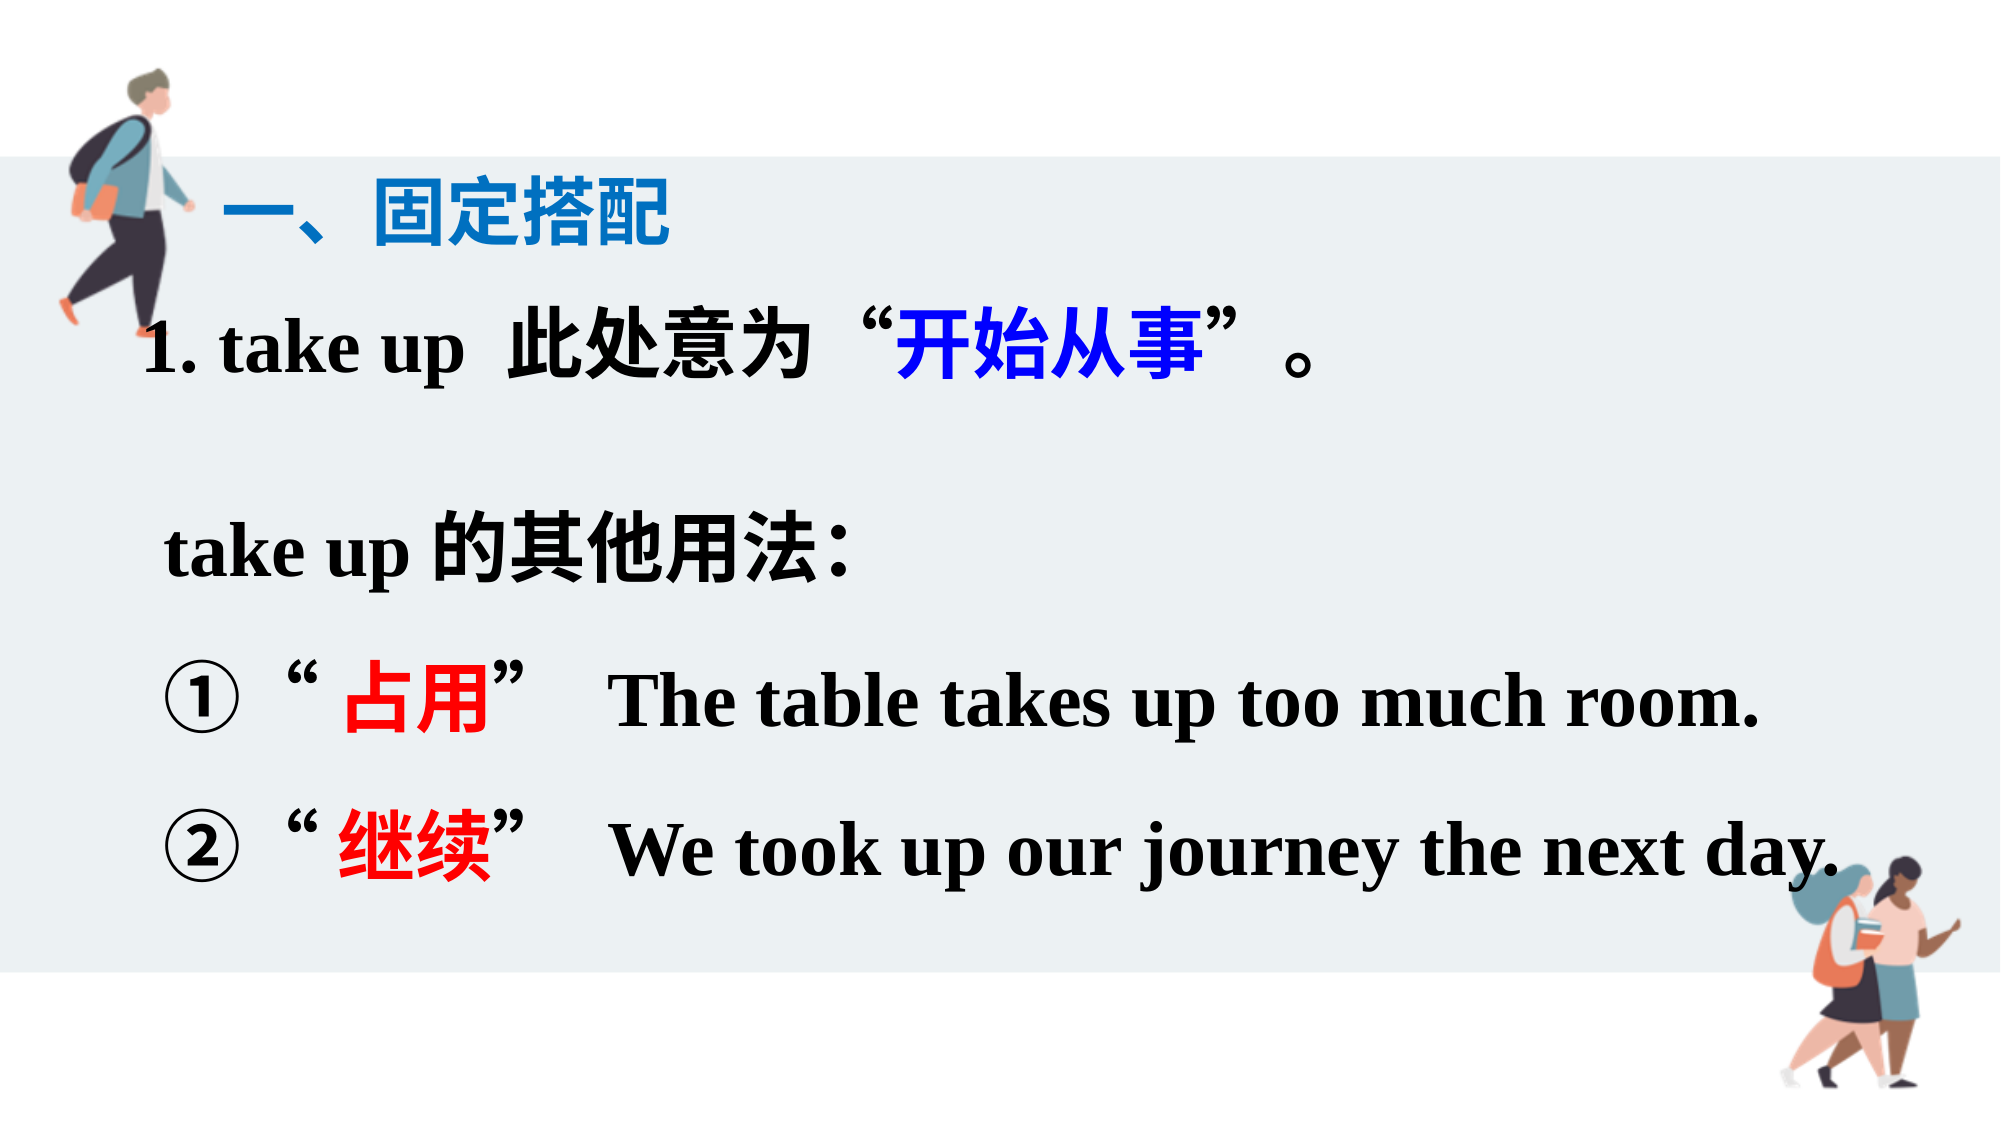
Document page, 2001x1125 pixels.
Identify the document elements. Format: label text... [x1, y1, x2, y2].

text_box 1. take up 此处意为“开始从事”。 [125, 249, 2000, 526]
picture [0, 0, 2001, 1125]
text_box 一、固定搭配 [206, 157, 1554, 262]
text_box take up的其他用法： ①“占用” The table takes up too much room. ②“继续” We took up our journey the next day. [148, 435, 1882, 1048]
